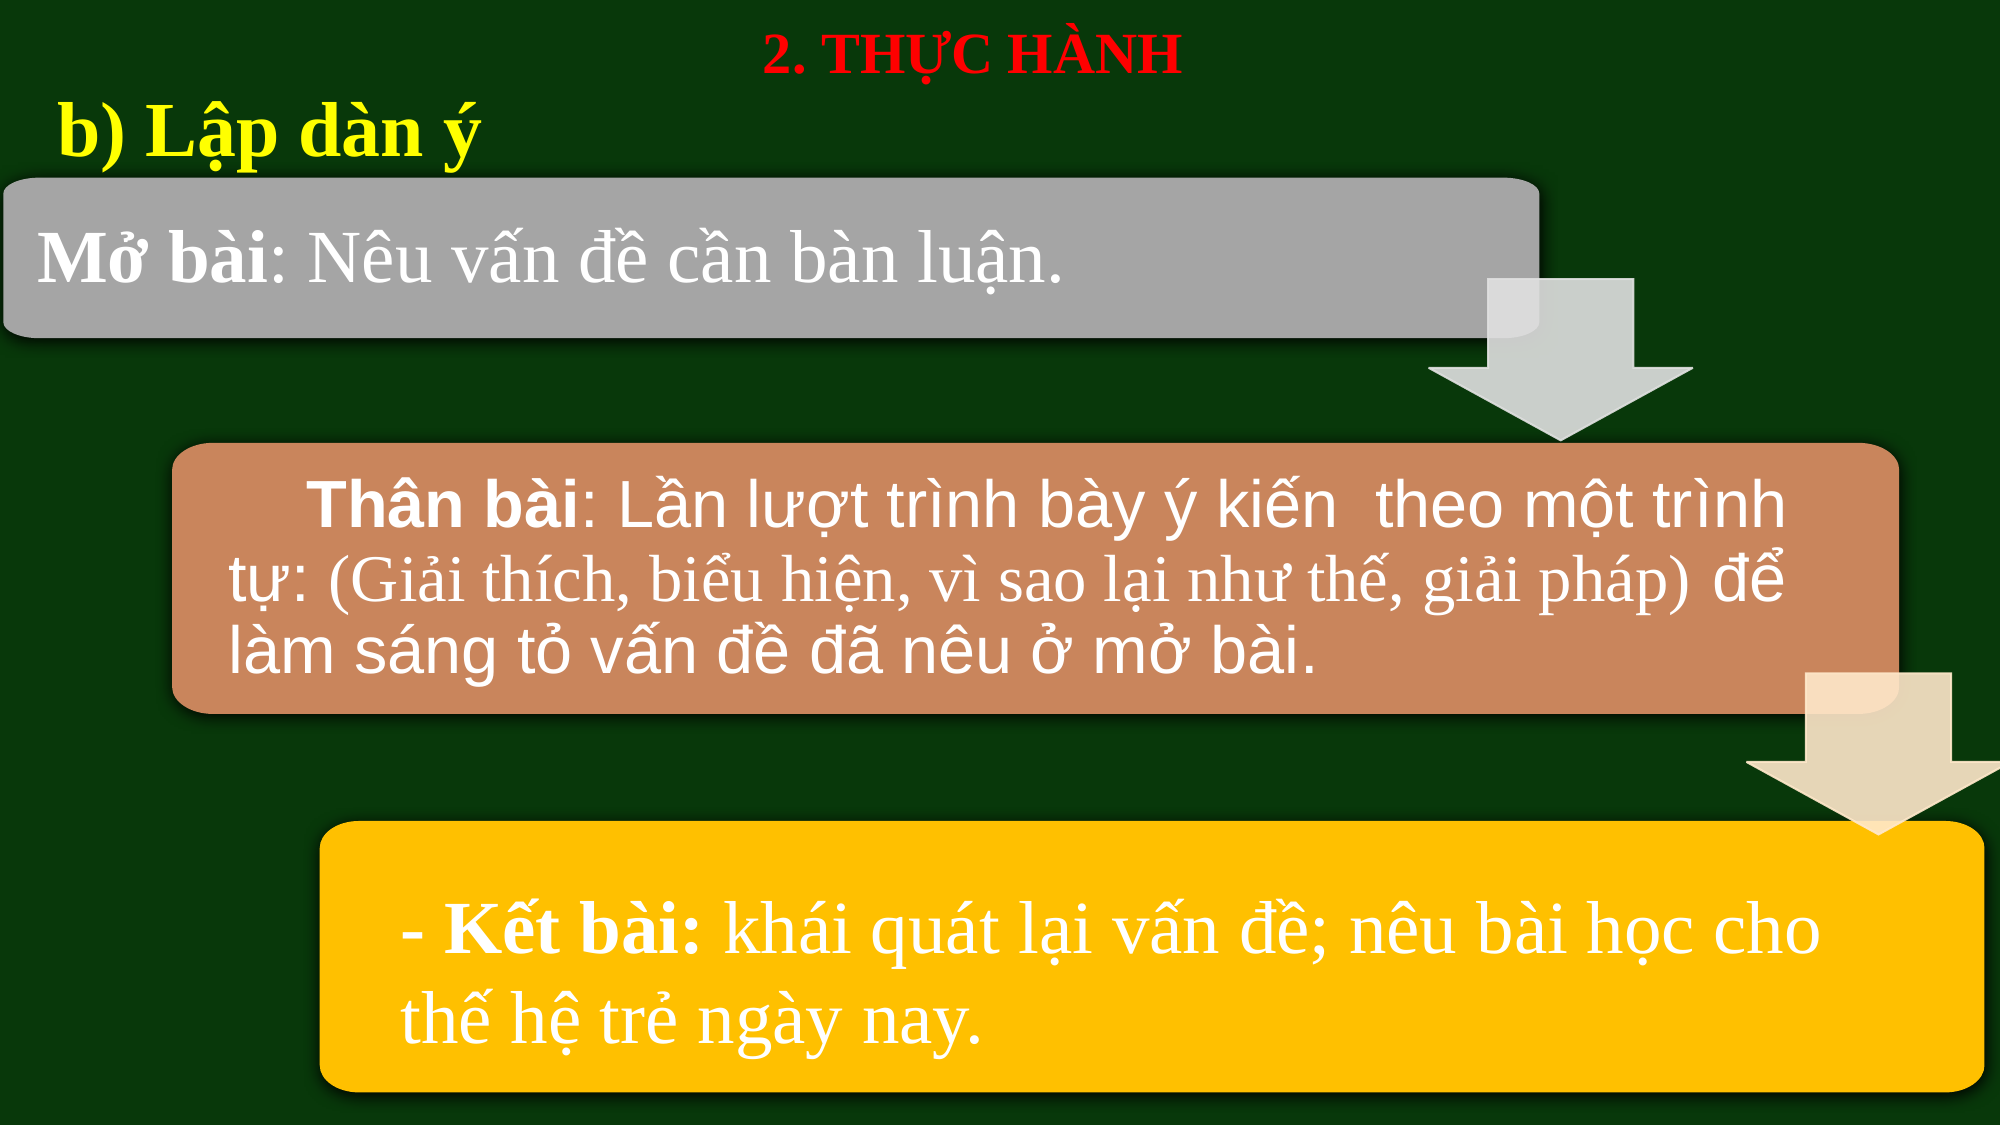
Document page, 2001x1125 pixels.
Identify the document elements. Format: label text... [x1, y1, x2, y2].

text_box - Kết bài: khái quát lại vấn đề; nêu bài học cho thế hệ trẻ ngày nay. [385, 871, 1900, 1066]
text_box [172, 442, 1900, 714]
text_box [1428, 279, 1693, 441]
text_box b) Lập dàn ý [42, 56, 499, 179]
text_box 2. THỰC HÀNH [748, 0, 1212, 93]
text_box Mở bài: Nêu vấn đề cần bàn luận. [3, 177, 1540, 339]
text_box [319, 820, 1985, 1093]
text_box [1806, 673, 2000, 835]
text_box Thân bài: Lần lượt trình bày ý kiến theo một trình tự: (Giải thích, biểu hiện, vì sao lại như thế, giải pháp) để làm sáng tỏ vấn đề đã nêu ở mở bài. [213, 453, 1879, 795]
text_box [319, 470, 361, 611]
